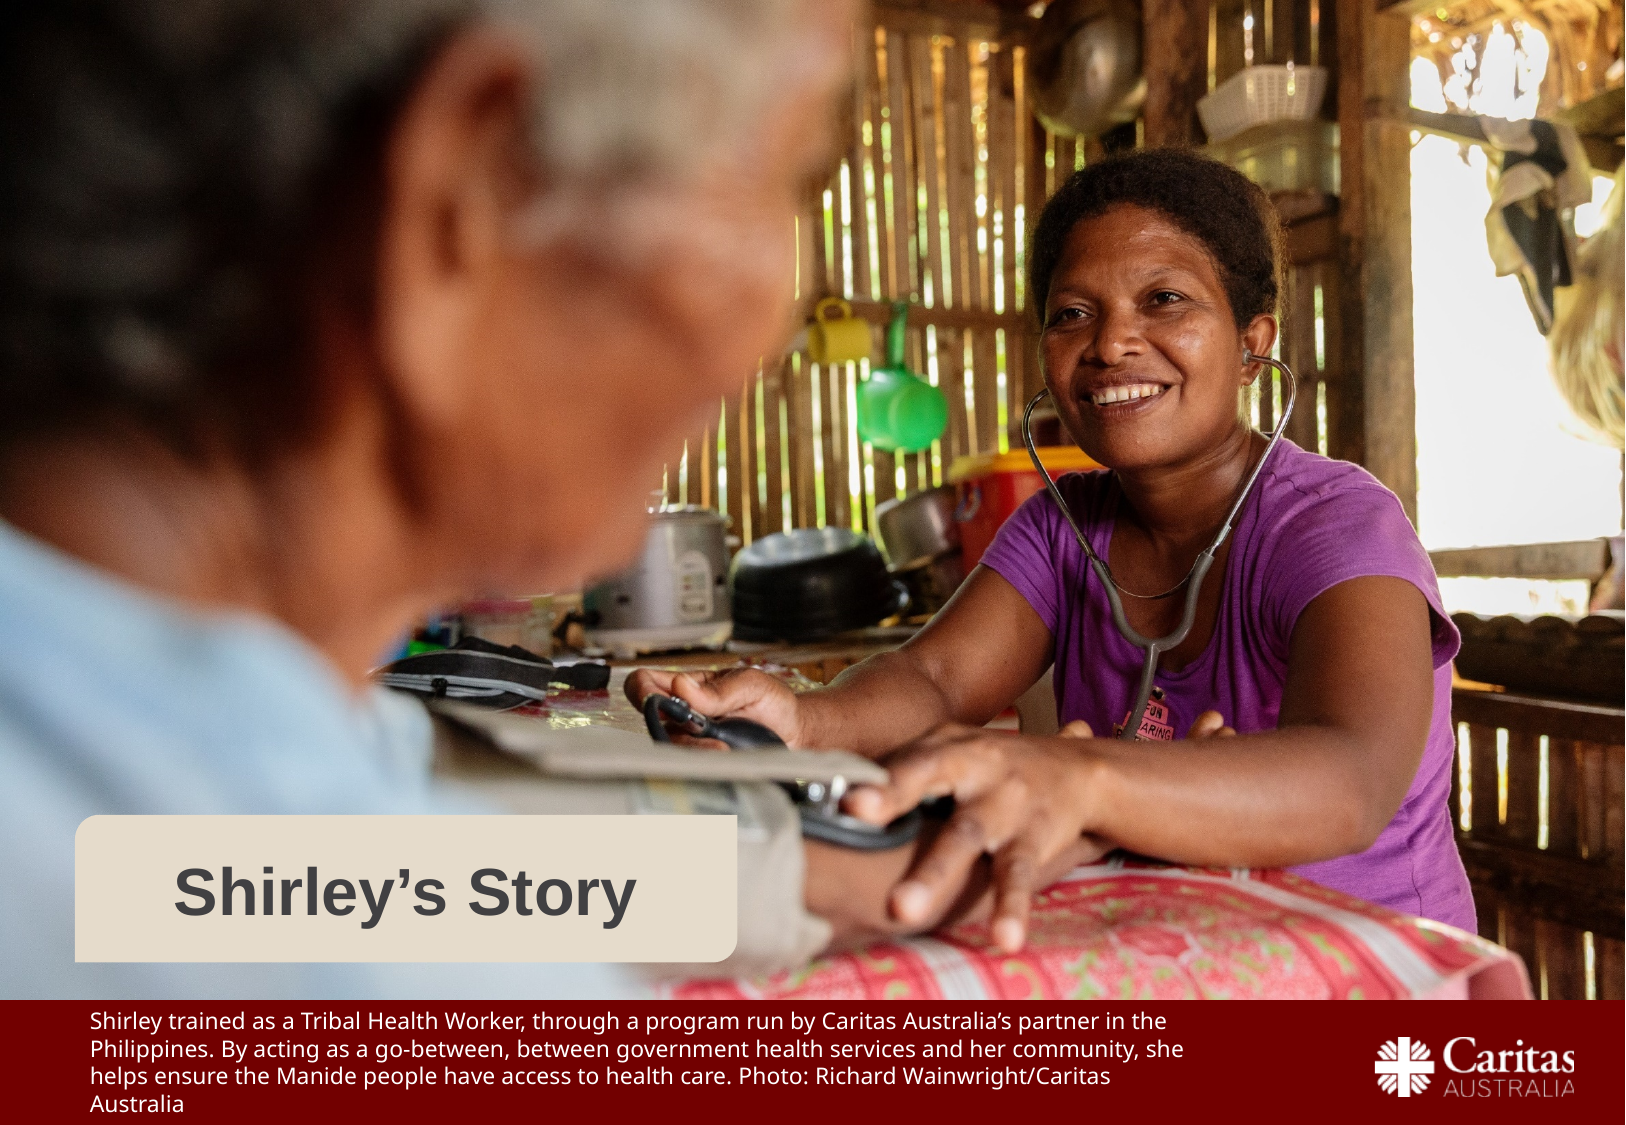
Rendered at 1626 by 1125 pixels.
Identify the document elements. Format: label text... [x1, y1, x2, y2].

text_box Shirley trained as a Tribal Health Worker, through a program run by Caritas Australia’s partner in the Philippines. By acting as a go-between, between government health services and her community, she helps ensure the Manide people have access to health care. Photo: Richard Wainwright/Caritas Australia [75, 1024, 1225, 1099]
picture [0, 0, 1625, 1001]
